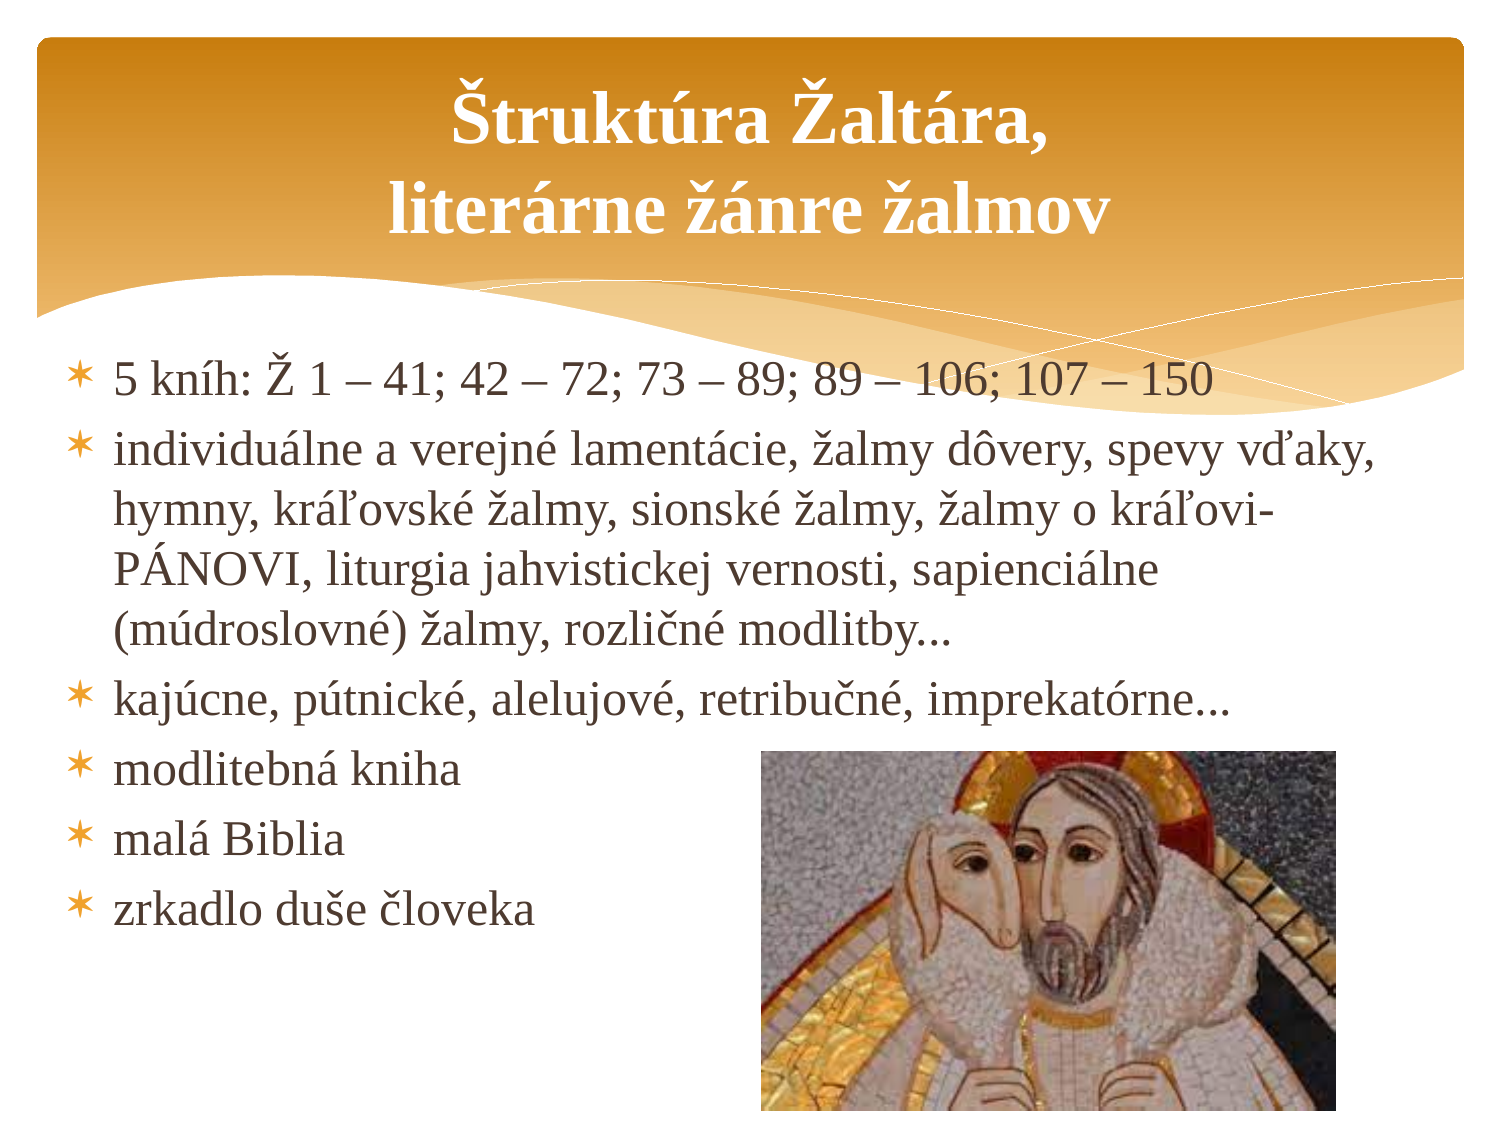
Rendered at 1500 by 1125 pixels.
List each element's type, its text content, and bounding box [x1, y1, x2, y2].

picture [761, 751, 1336, 1112]
list 5 kníh: Ž 1 – 41; 42 – 72; 73 – 89; 89 – 106; 107 – 150 individuálne a verejné lamentácie, žalmy dôvery, spevy vďaky, hymny, kráľovské žalmy, sionské žalmy, žalmy o kráľovi-PÁNOVI, liturgia jahvistickej vernosti, sapienciálne (múdroslovné) žalmy, rozličné modlitby... kajúcne, pútnické, alelujové, retribučné, imprekatórne... modlitebná kniha malá Biblia zrkadlo duše človeka [53, 338, 1447, 1083]
title Štruktúra Žaltára, literárne žánre žalmov [75, 55, 1425, 261]
